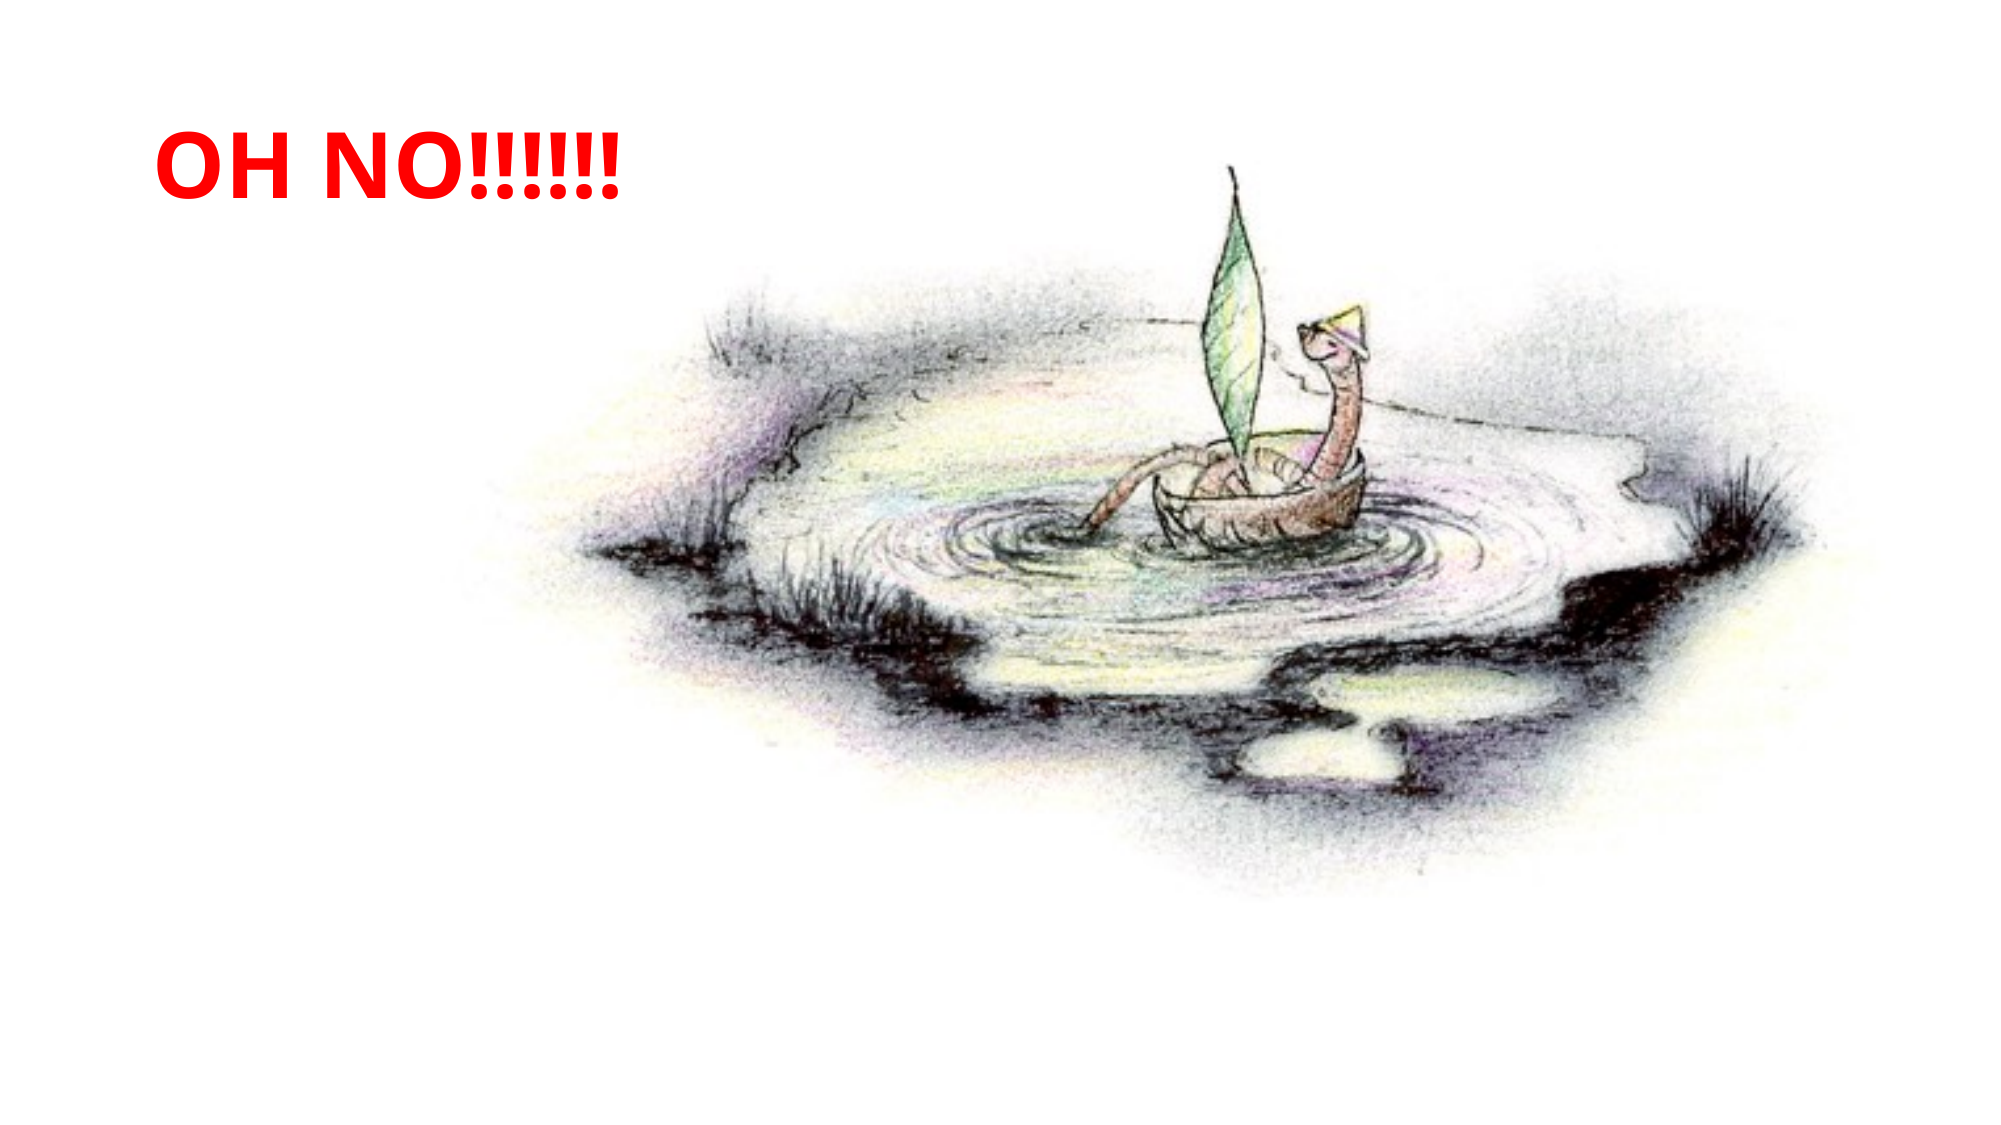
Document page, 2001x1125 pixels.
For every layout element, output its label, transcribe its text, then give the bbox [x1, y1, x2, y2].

picture [379, 141, 1954, 929]
title OH NO!!!!!! [137, 59, 1863, 278]
